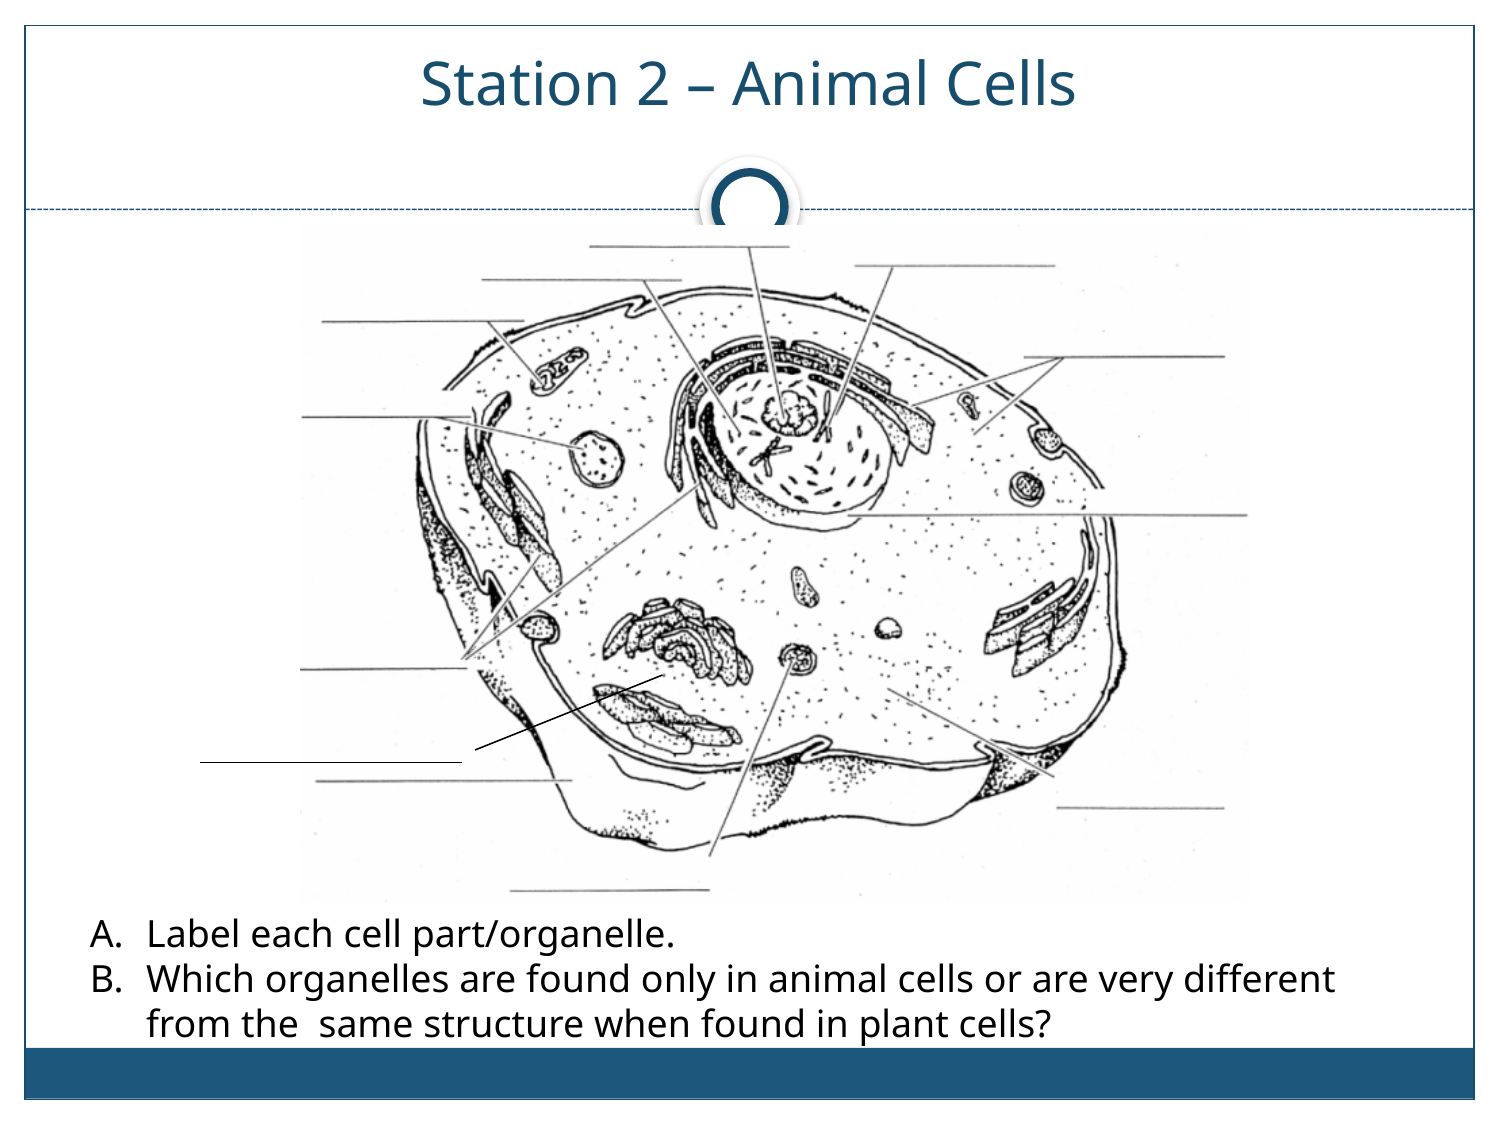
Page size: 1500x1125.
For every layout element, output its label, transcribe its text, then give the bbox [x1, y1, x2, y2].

picture [299, 224, 1251, 903]
title Station 2 – Animal Cells [49, 37, 1450, 125]
text_box Label each cell part/organelle. Which organelles are found only in animal cells or are very different from the same structure when found in plant cells? [74, 902, 1413, 1053]
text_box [474, 674, 663, 751]
